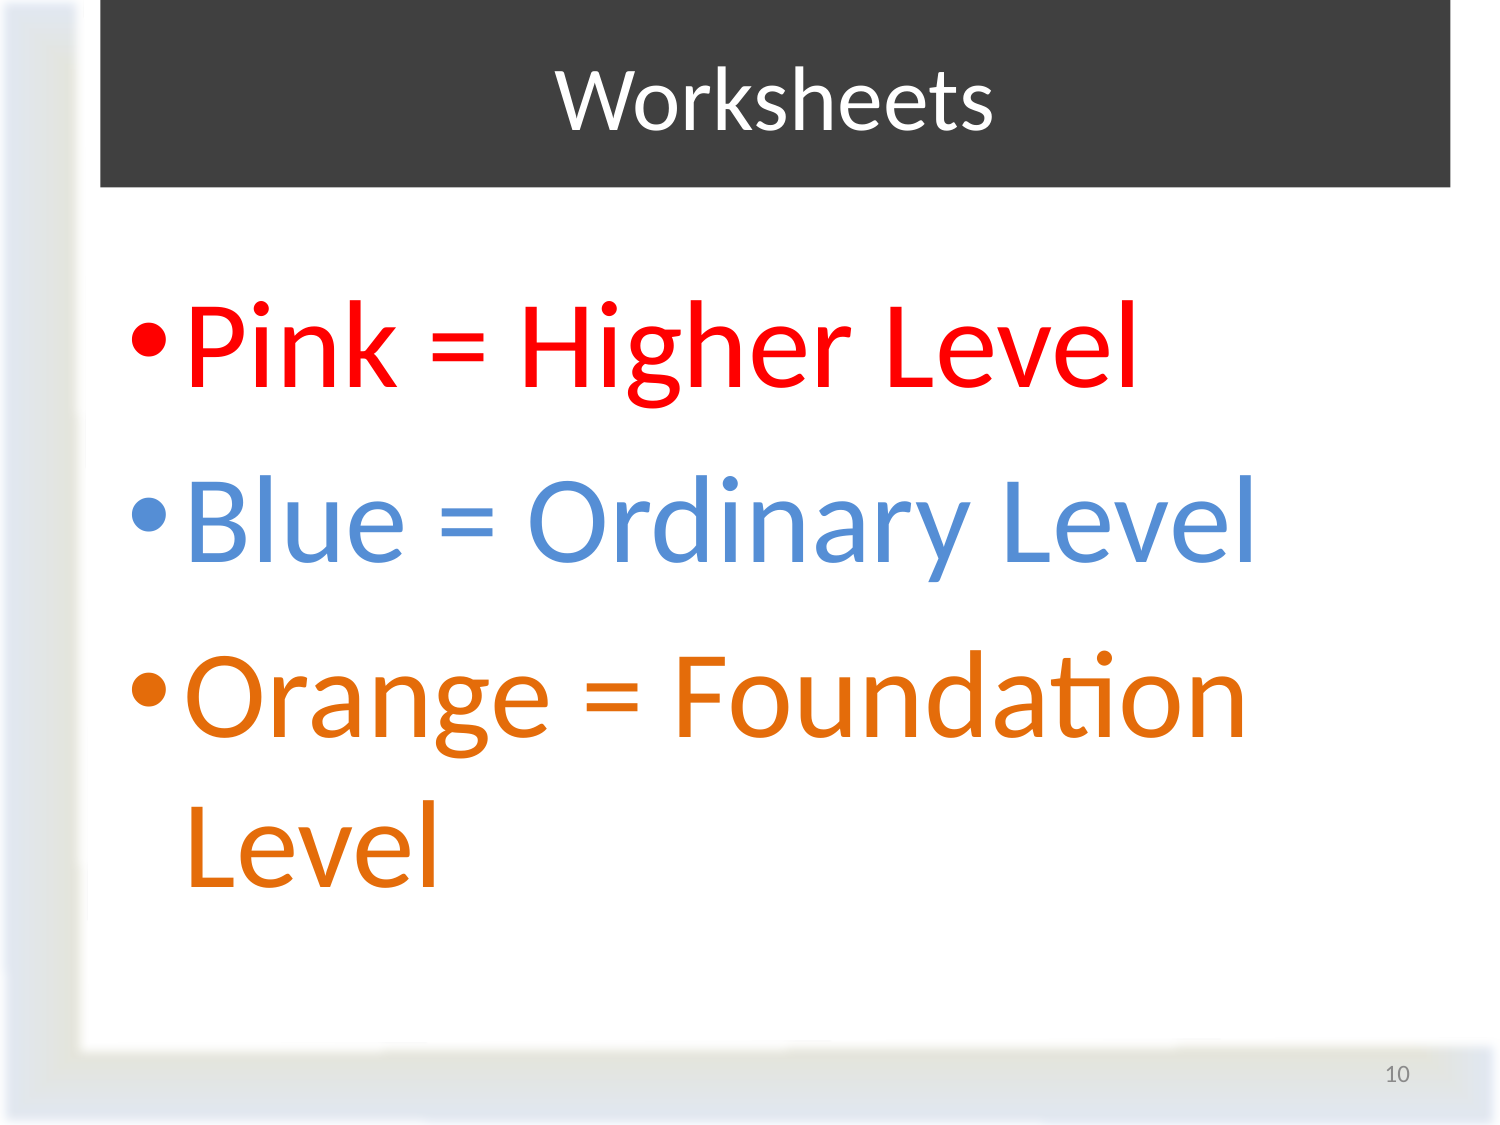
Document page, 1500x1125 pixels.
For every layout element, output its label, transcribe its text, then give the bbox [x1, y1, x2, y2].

slide_number 10 [1074, 1042, 1425, 1103]
list Pink = Higher Level Blue = Ordinary Level Orange = Foundation Level [111, 255, 1463, 999]
title Worksheets [100, 0, 1451, 188]
